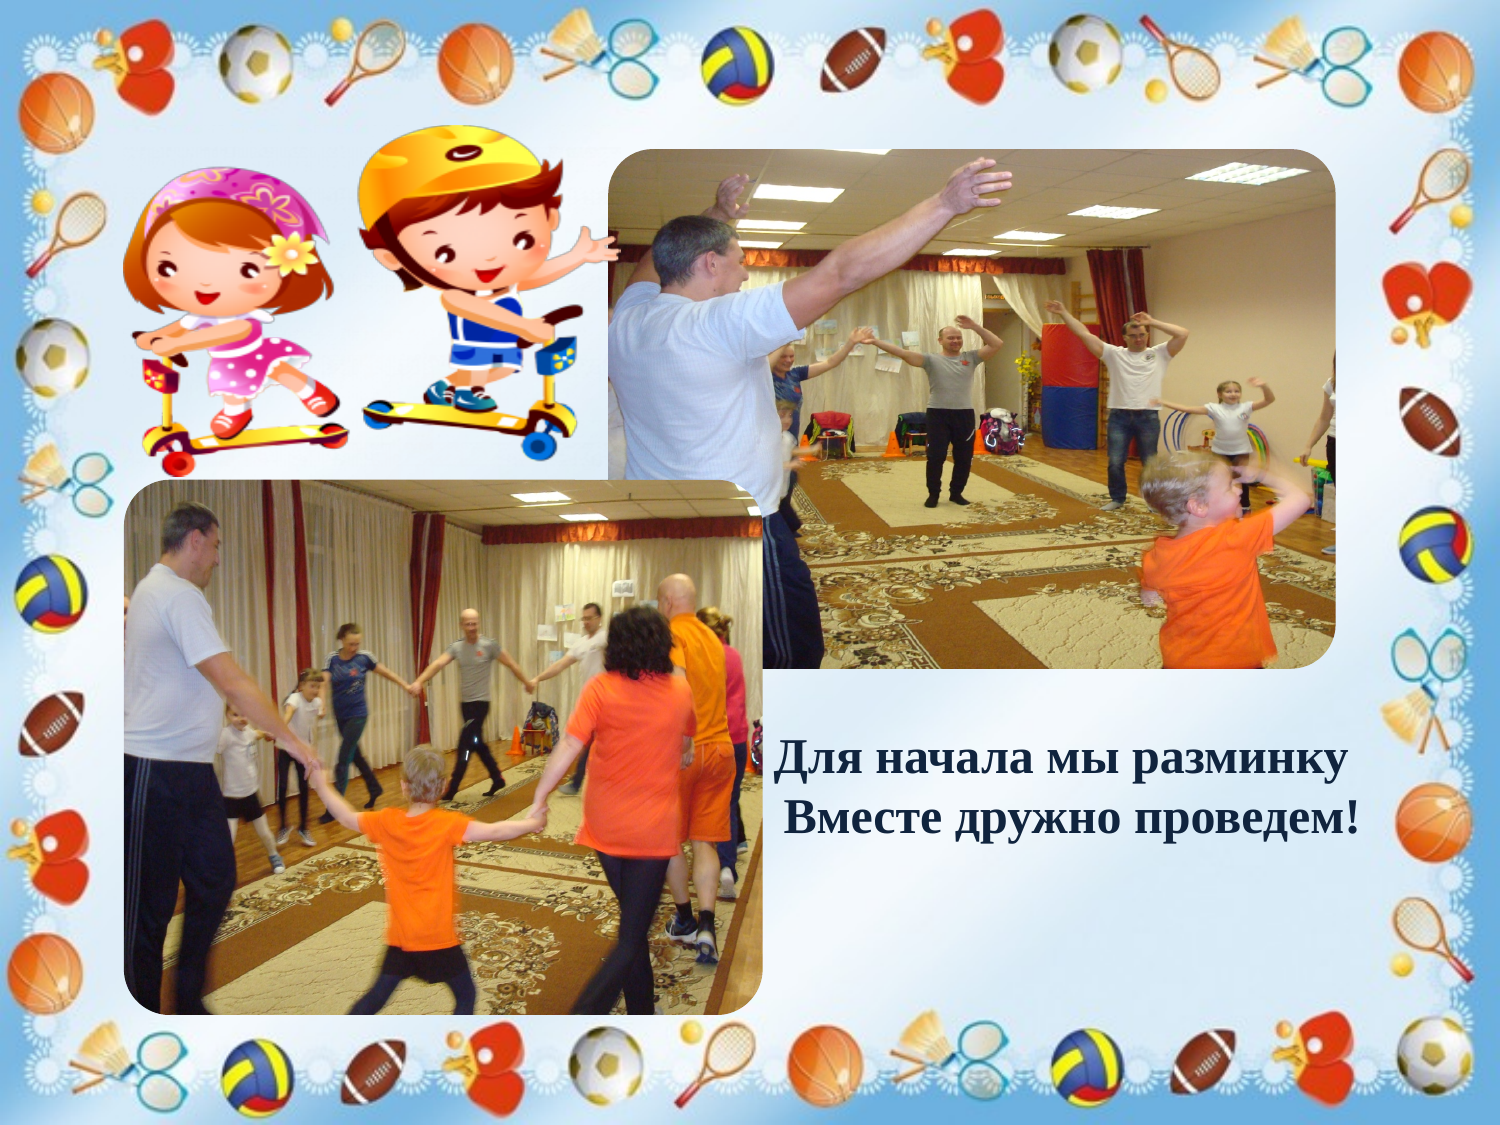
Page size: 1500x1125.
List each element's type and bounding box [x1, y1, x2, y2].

list [0, 0, 1500, 1125]
picture [123, 125, 1336, 1016]
